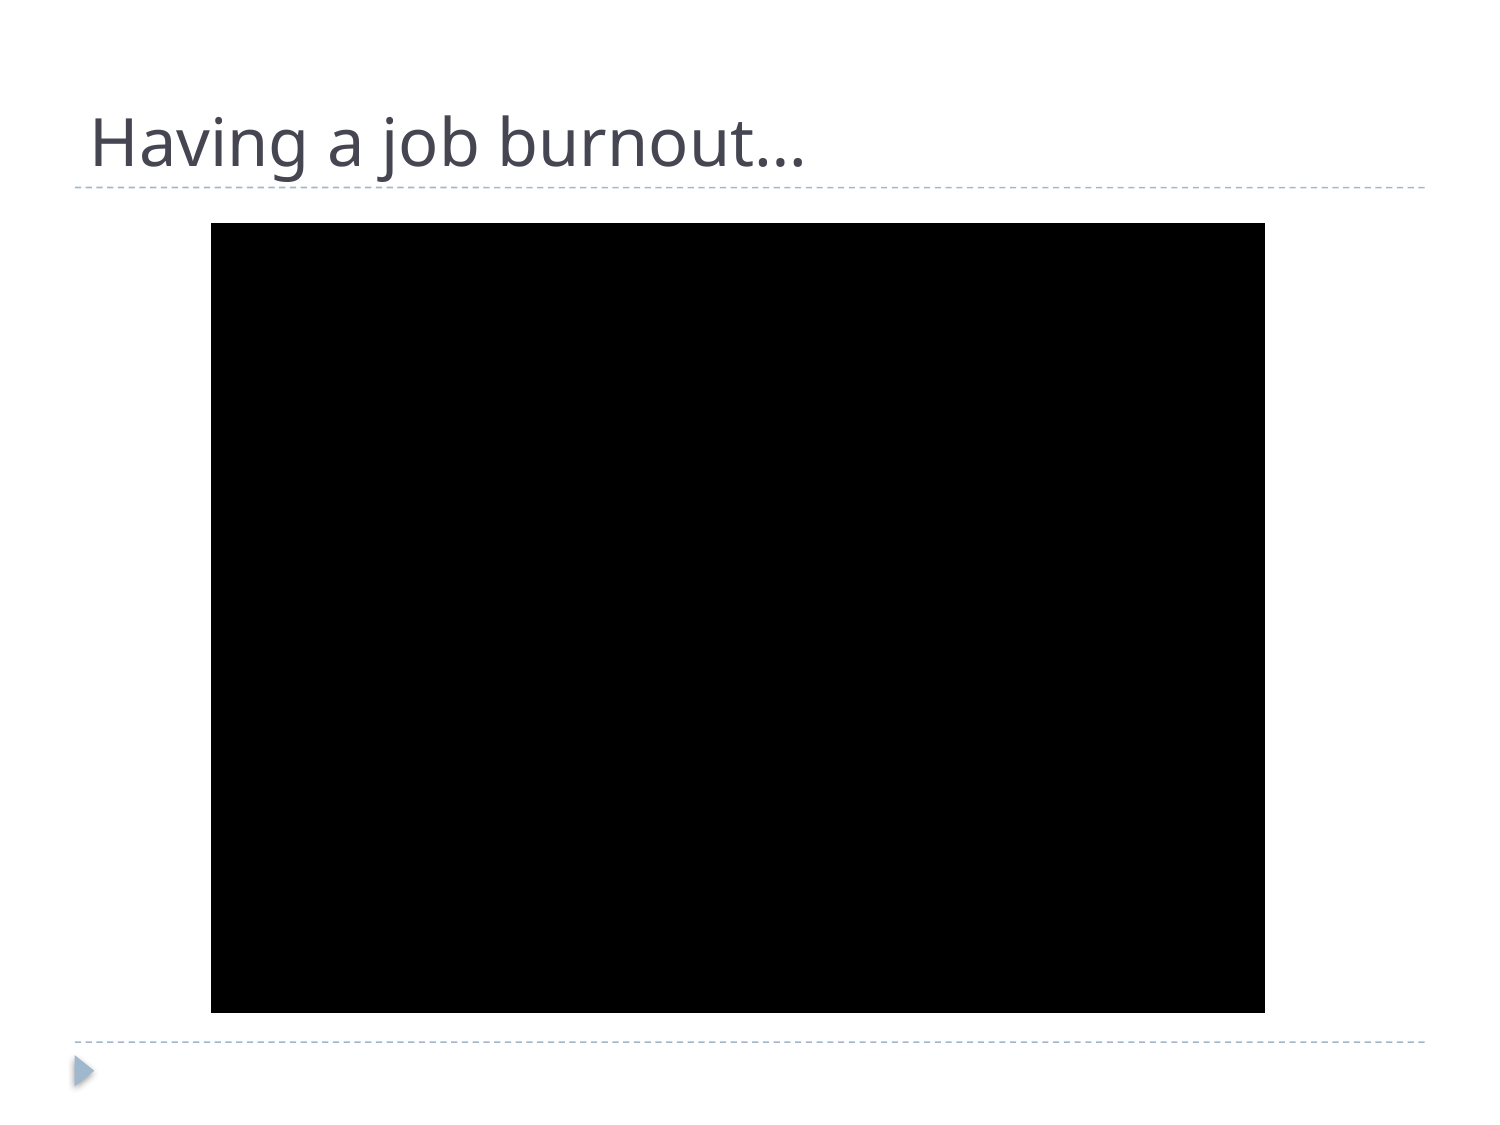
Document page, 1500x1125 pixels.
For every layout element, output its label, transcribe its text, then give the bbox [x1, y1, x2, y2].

title Having a job burnout… [75, 24, 1425, 188]
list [210, 222, 1266, 1014]
